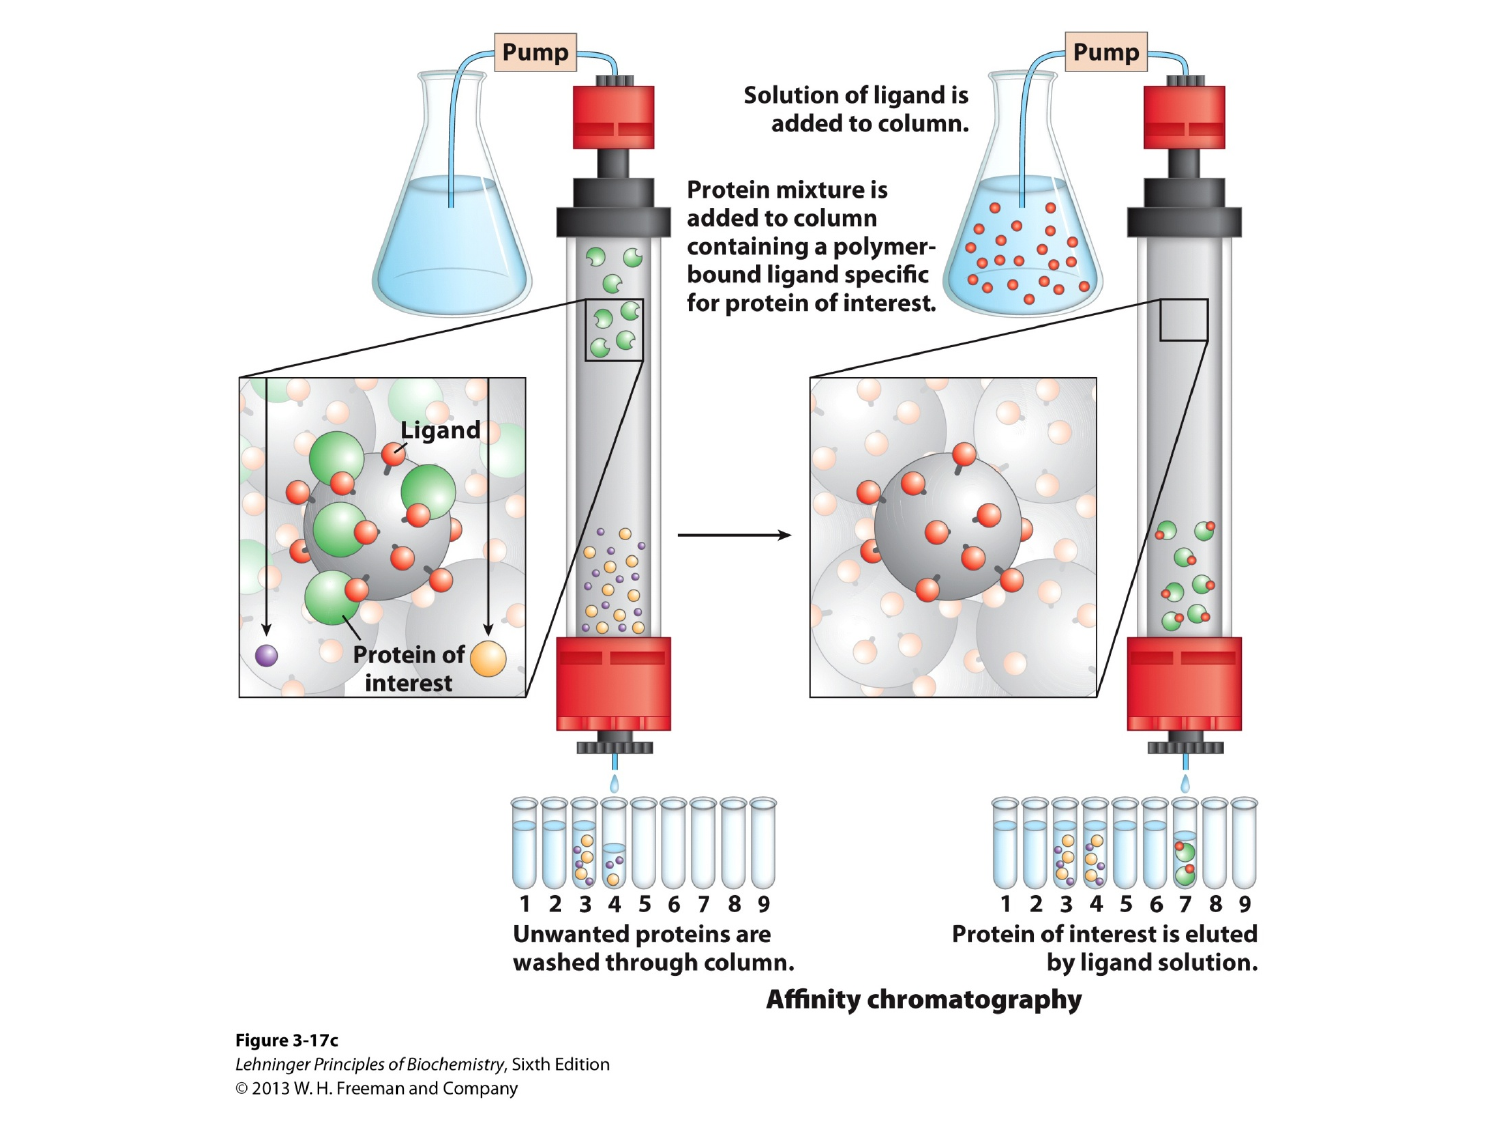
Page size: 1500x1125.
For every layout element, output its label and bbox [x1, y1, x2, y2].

picture [230, 24, 1269, 1101]
